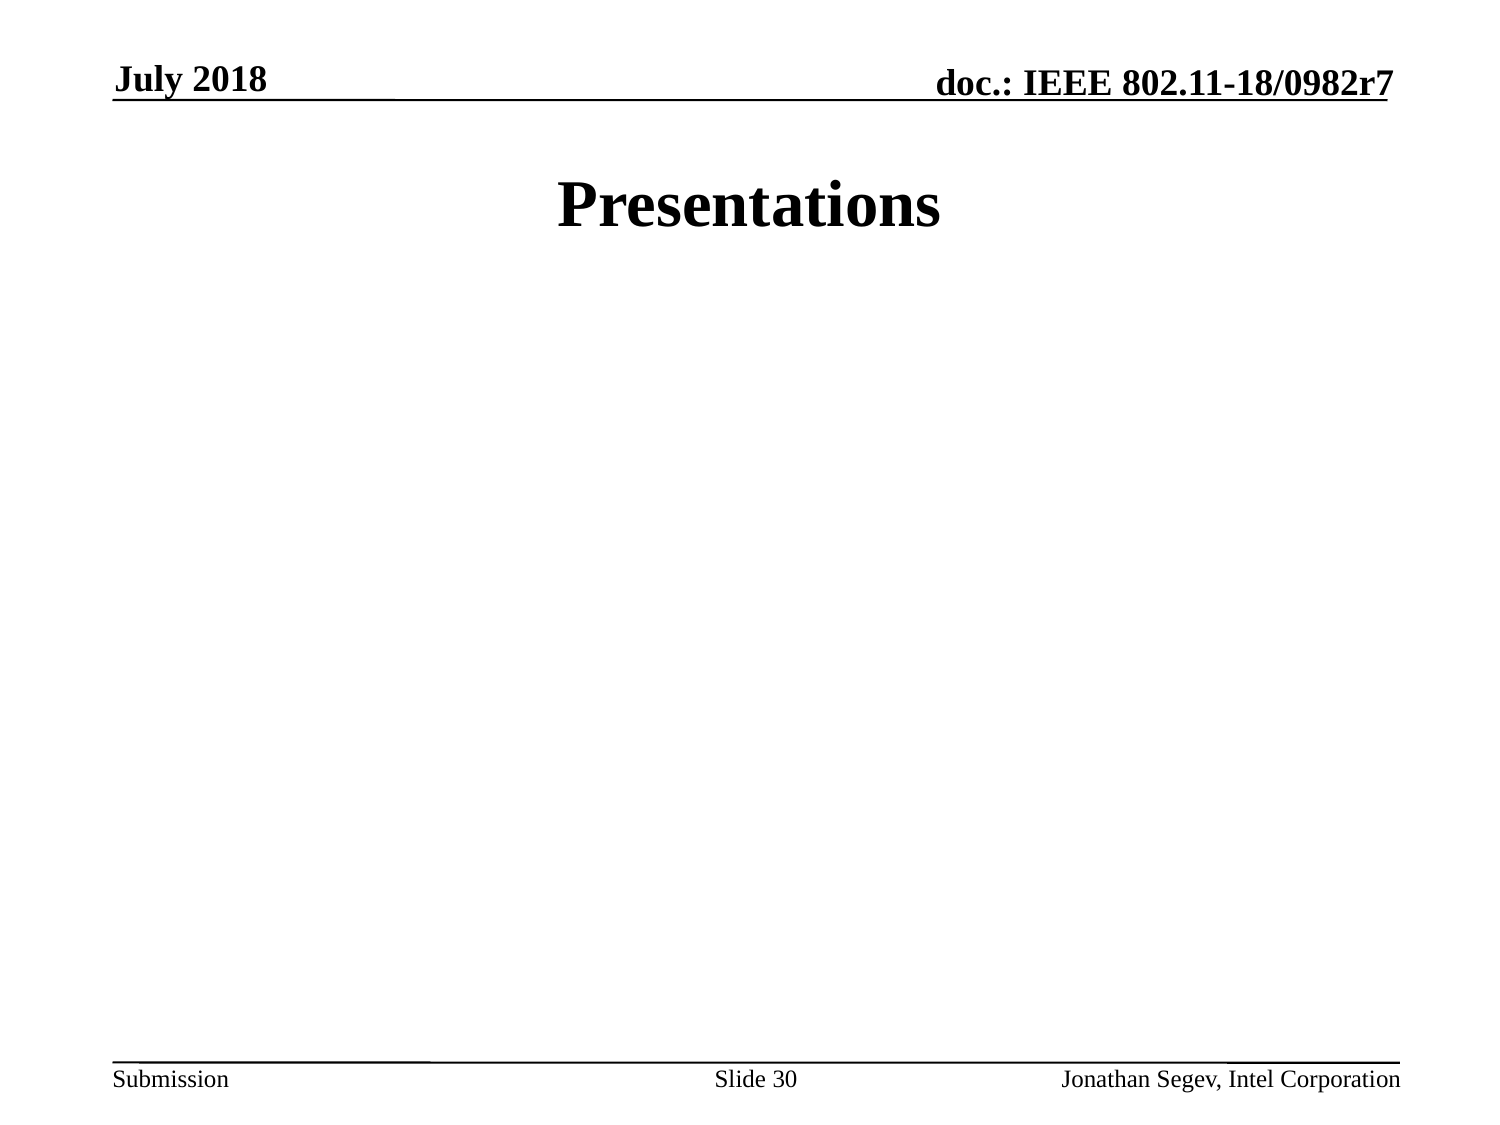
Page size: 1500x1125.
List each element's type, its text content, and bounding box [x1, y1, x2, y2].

title Presentations [112, 112, 1388, 288]
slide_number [114, 54, 423, 100]
slide_number Slide 30 [712, 1061, 800, 1123]
footer Jonathan Segev, Intel Corporation [878, 1061, 1402, 1093]
